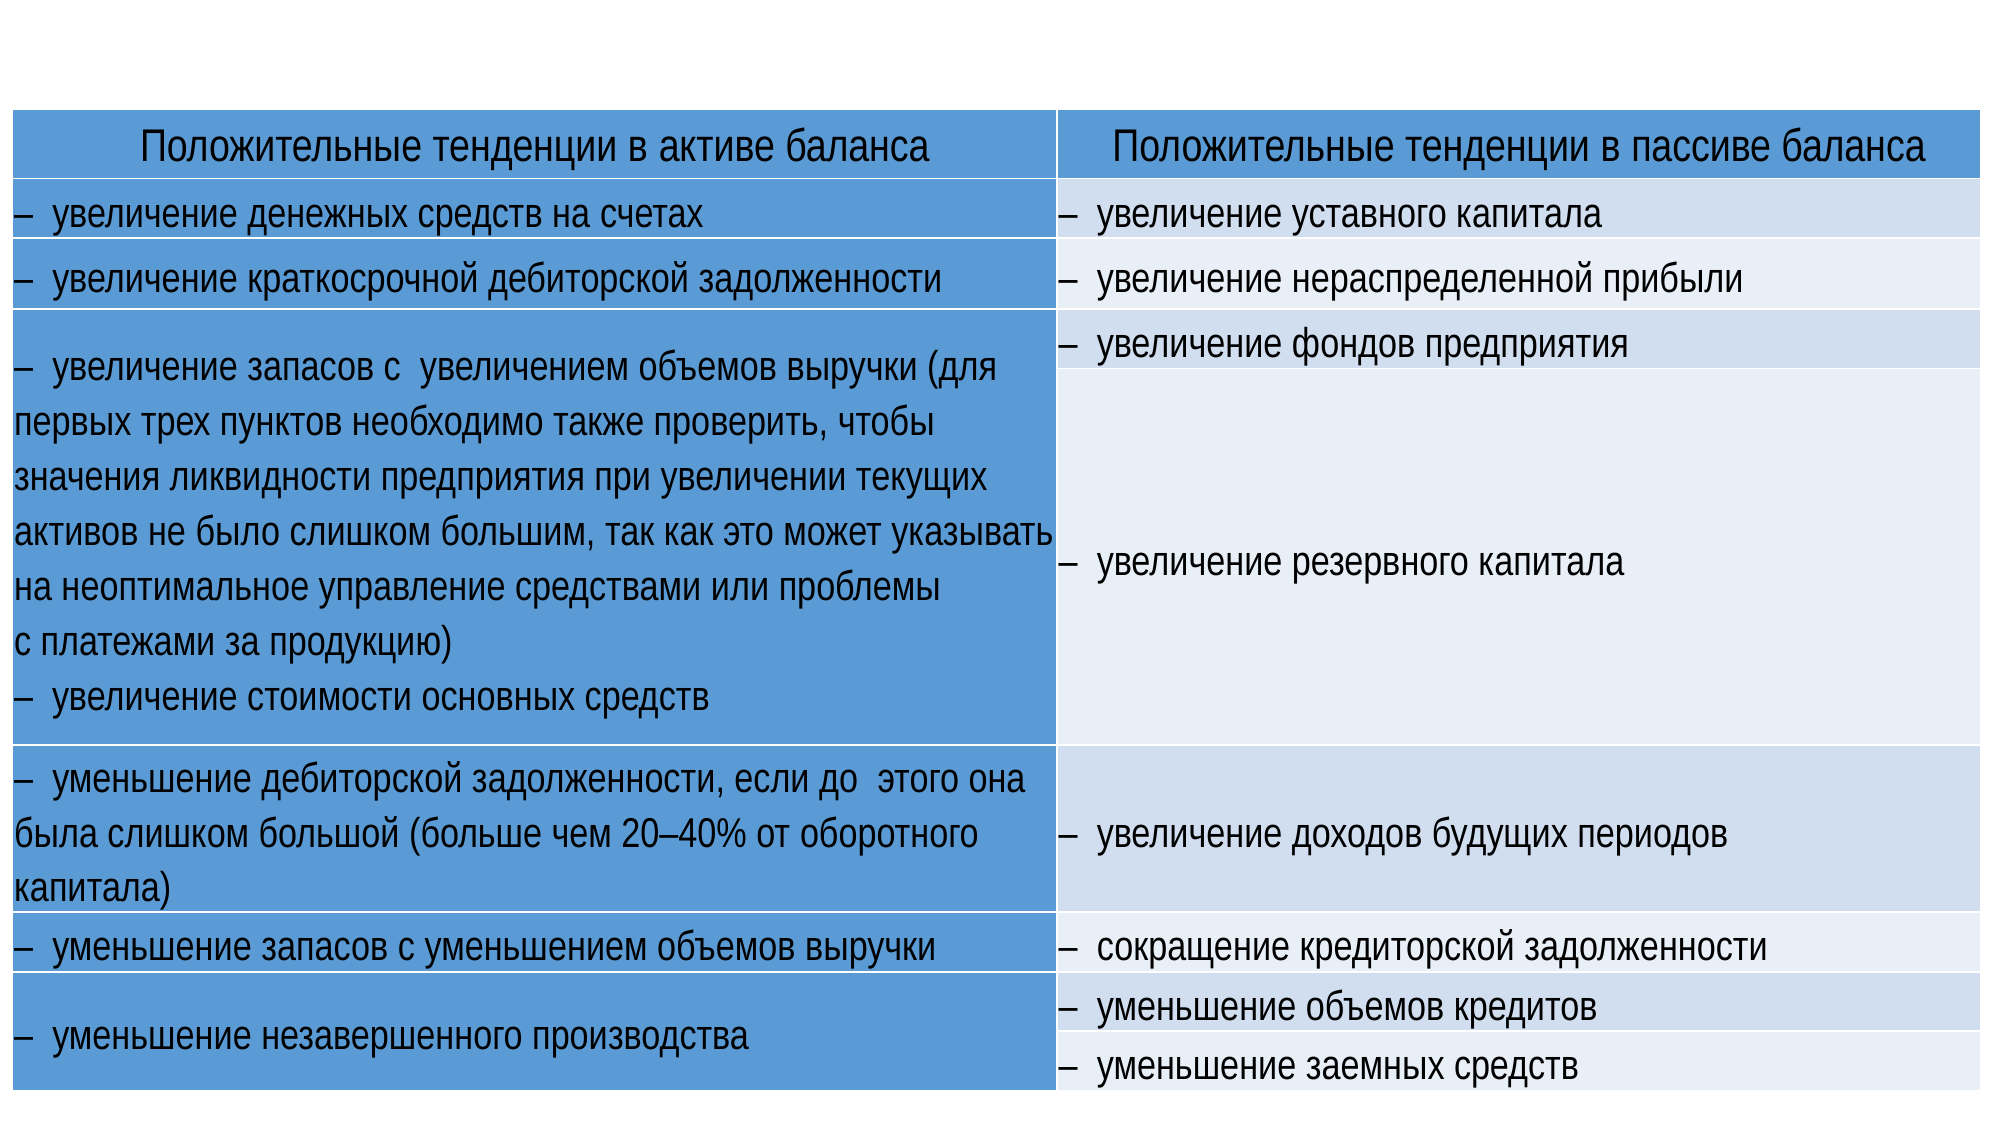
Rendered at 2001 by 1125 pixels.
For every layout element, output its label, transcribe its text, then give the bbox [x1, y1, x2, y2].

table_cell – увеличение резервного капитала [1058, 369, 1980, 744]
table_cell – увеличение доходов будущих периодов [1058, 746, 1980, 911]
table_cell – увеличение уставного капитала [1058, 179, 1980, 237]
table_cell – уменьшение незавершенного производства [13, 973, 1056, 1090]
table_cell – увеличение денежных средств на счетах [13, 179, 1056, 237]
table_cell – сокращение кредиторской задолженности [1058, 913, 1980, 971]
table_cell – уменьшение заемных средств [1058, 1032, 1980, 1090]
table_cell – увеличение запасов с увеличением объемов выручки (для первых трех пунктов необходимо также проверить, чтобы значения ликвидности предприятия при увеличении текущих активов не было слишком большим, так как это может указывать на неоптимальное управление средствами или проблемы с платежами за продукцию) – увеличение стоимости основных средств [13, 310, 1056, 744]
table_cell – увеличение фондов предприятия [1058, 310, 1980, 368]
table_header Положительные тенденции в пассиве баланса [1058, 110, 1980, 178]
table_cell – увеличение нераспределенной прибыли [1058, 239, 1980, 308]
table_cell – уменьшение дебиторской задолженности, если до этого она была слишком большой (больше чем 20–40% от оборотного капитала) [13, 746, 1056, 911]
table_cell – уменьшение объемов кредитов [1058, 973, 1980, 1030]
table_cell – уменьшение запасов с уменьшением объемов выручки [13, 913, 1056, 971]
table_header Положительные тенденции в активе баланса [13, 110, 1056, 178]
table_cell – увеличение краткосрочной дебиторской задолженности [13, 239, 1056, 308]
